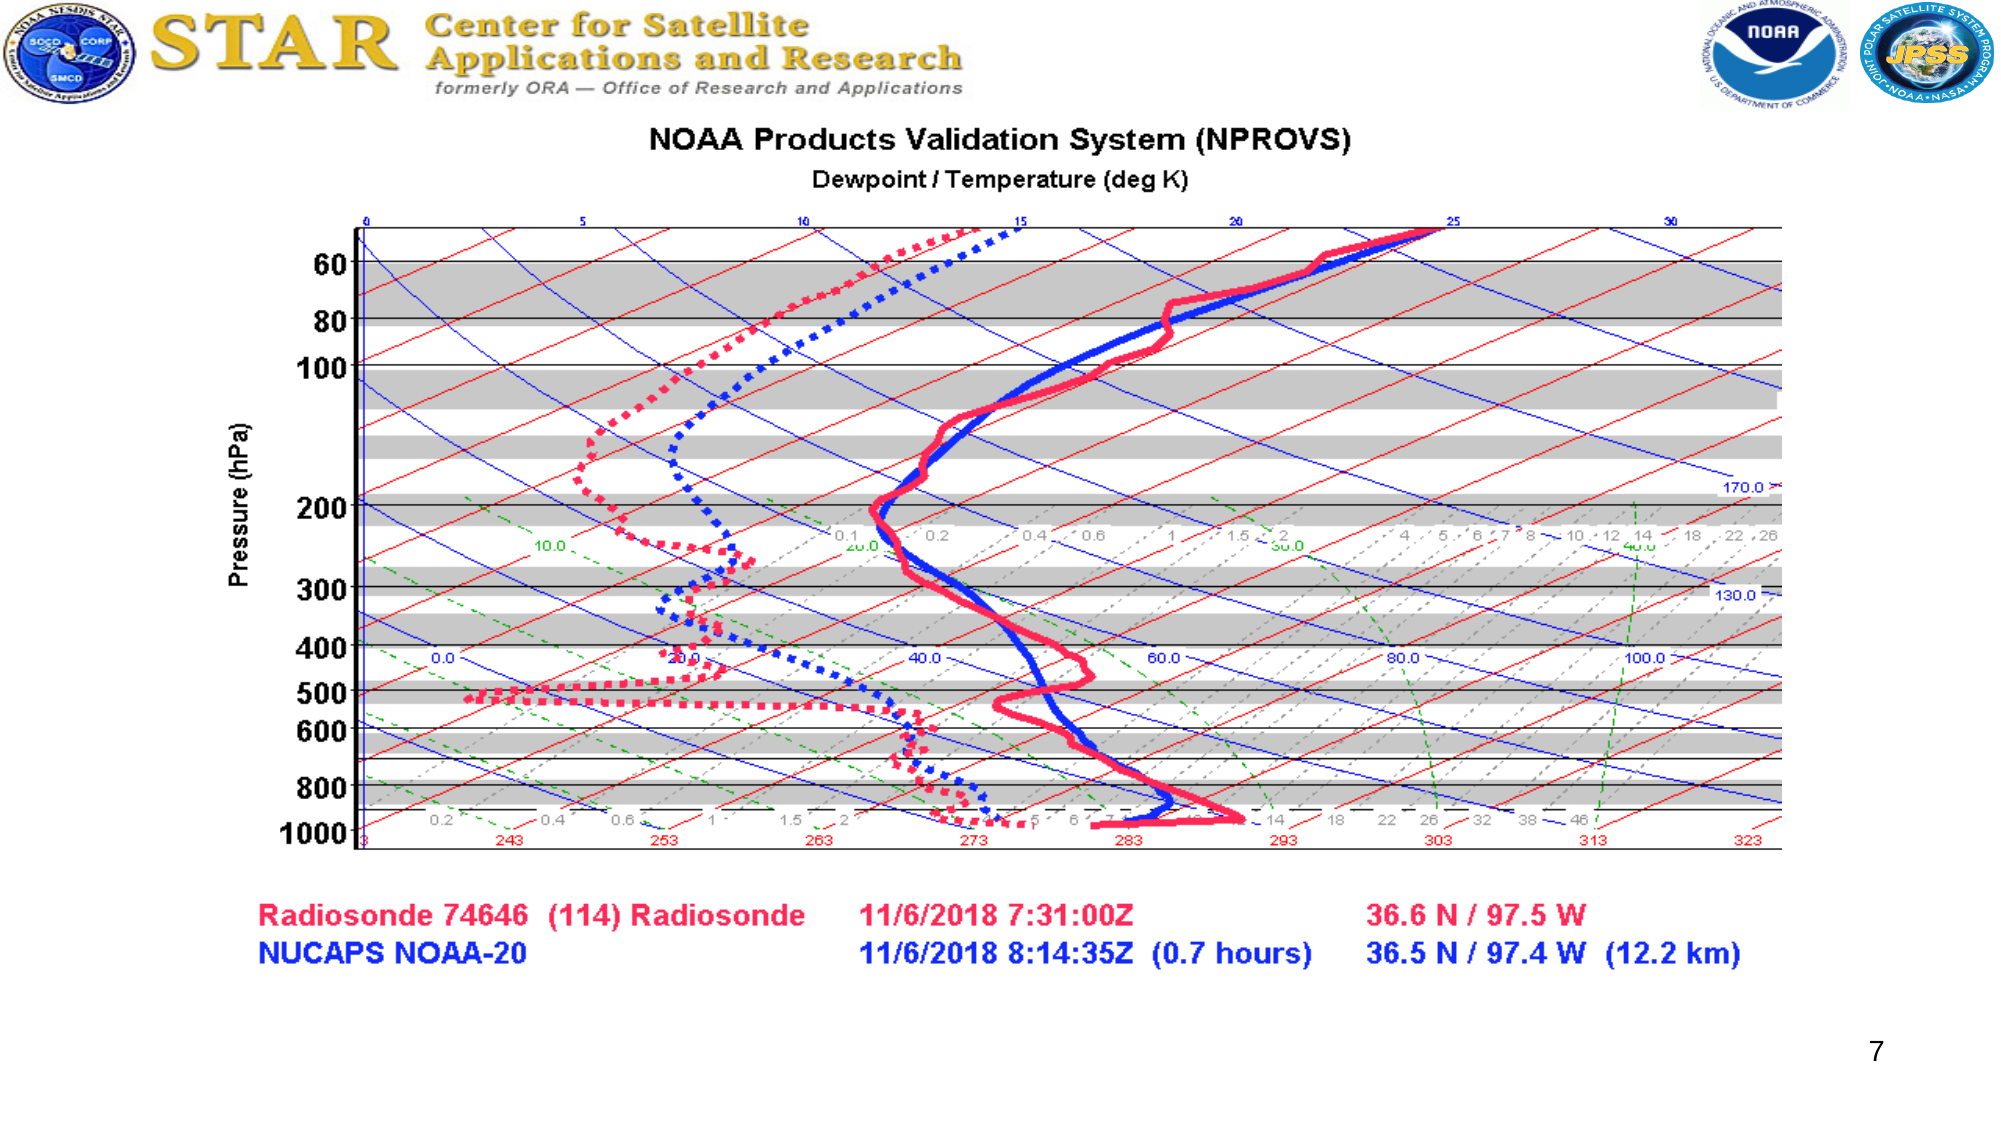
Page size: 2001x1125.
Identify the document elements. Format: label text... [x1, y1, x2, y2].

picture [1860, 2, 1994, 103]
picture [218, 114, 1782, 1080]
slide_number 7 [1433, 1024, 1901, 1103]
picture [1700, 0, 1850, 110]
picture [0, 0, 1084, 107]
